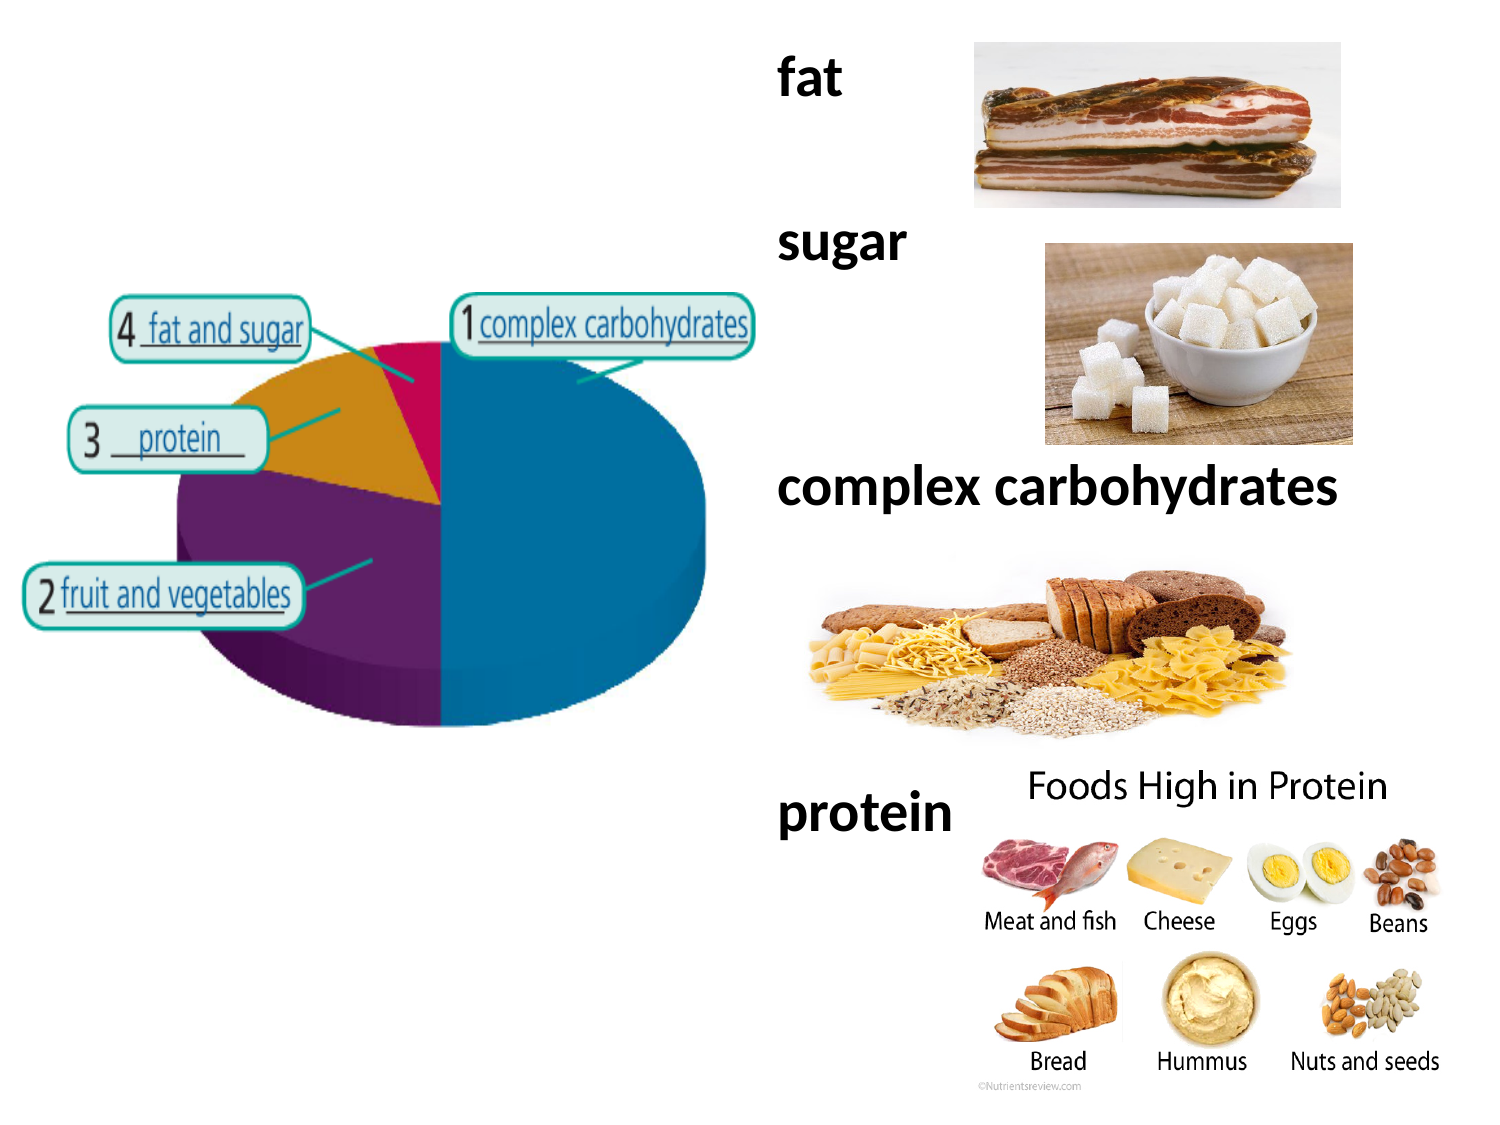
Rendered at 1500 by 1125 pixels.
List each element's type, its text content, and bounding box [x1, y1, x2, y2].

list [3, 292, 770, 766]
picture [1045, 243, 1353, 445]
list fat sugar complex carbohydrates protein [762, 30, 1425, 1094]
picture [974, 42, 1341, 209]
picture [796, 526, 1449, 1095]
